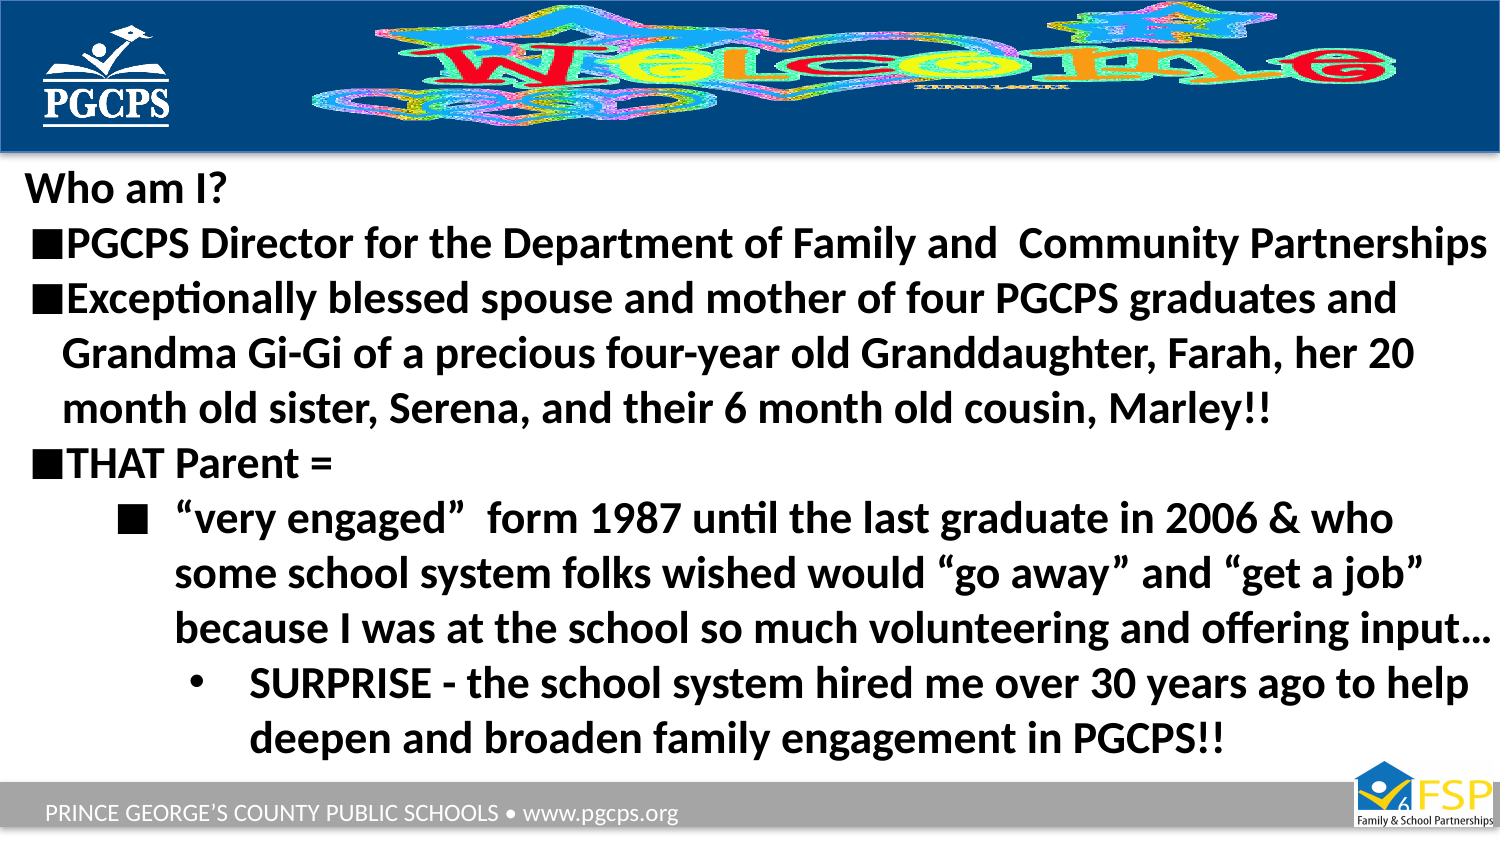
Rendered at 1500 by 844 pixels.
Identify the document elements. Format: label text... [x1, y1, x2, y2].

picture [43, 25, 169, 127]
picture [310, 1, 1402, 126]
slide_number 6 [1074, 782, 1425, 827]
picture [1354, 761, 1493, 827]
list Who am I? PGCPS Director for the Department of Family and Community Partnerships Exceptionally blessed spouse and mother of four PGCPS graduates and Grandma Gi-Gi of a precious four-year old Granddaughter, Farah, her 20 month old sister, Serena, and their 6 month old cousin, Marley!! THAT Parent = “very engaged” form 1987 until the last graduate in 2006 & who some school system folks wished would “go away” and “get a job” because I was at the school so much volunteering and offering input… SURPRISE - the school system hired me over 30 years ago to help deepen and broaden family engagement in PGCPS!! [9, 150, 1500, 758]
